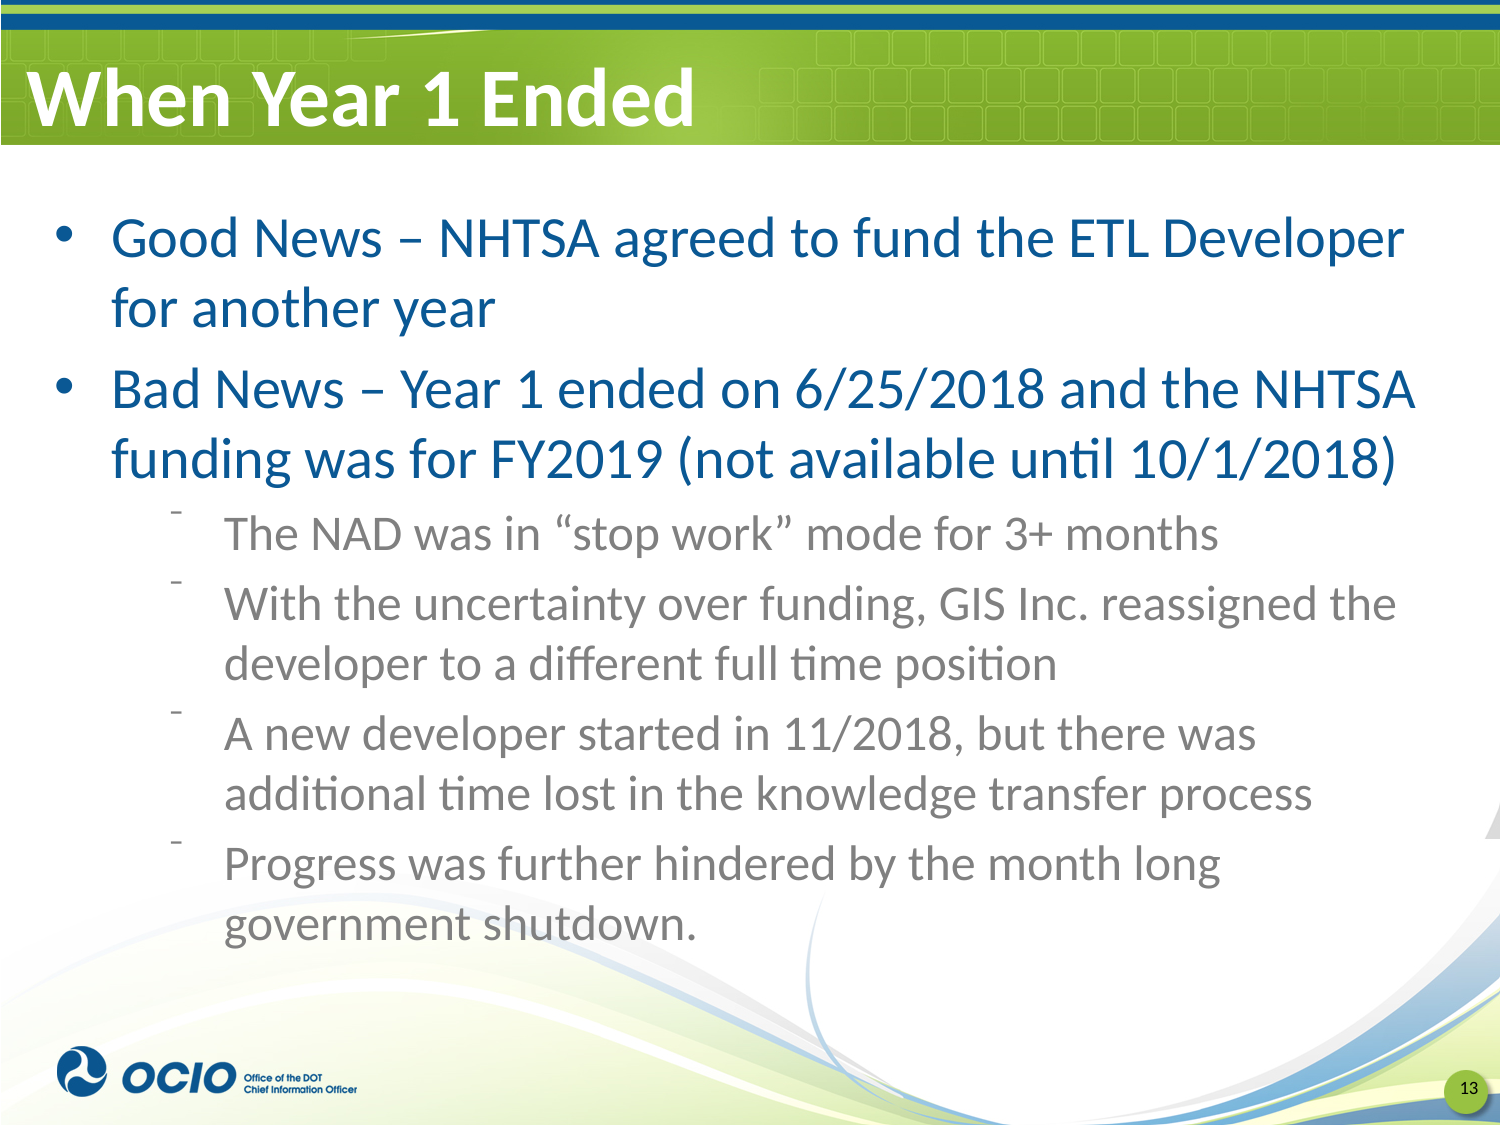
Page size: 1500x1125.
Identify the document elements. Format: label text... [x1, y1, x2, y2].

picture [1, 0, 1500, 1125]
slide_number 13 [1143, 1057, 1494, 1118]
list Good News – NHTSA agreed to fund the ETL Developer for another year Bad News – Year 1 ended on 6/25/2018 and the NHTSA funding was for FY2019 (not available until 10/1/2018) The NAD was in “stop work” mode for 3+ months With the uncertainty over funding, GIS Inc. reassigned the developer to a different full time position A new developer started in 11/2018, but there was additional time lost in the knowledge transfer process Progress was further hindered by the month long government shutdown. [39, 191, 1464, 934]
title When Year 1 Ended [11, 0, 1362, 188]
